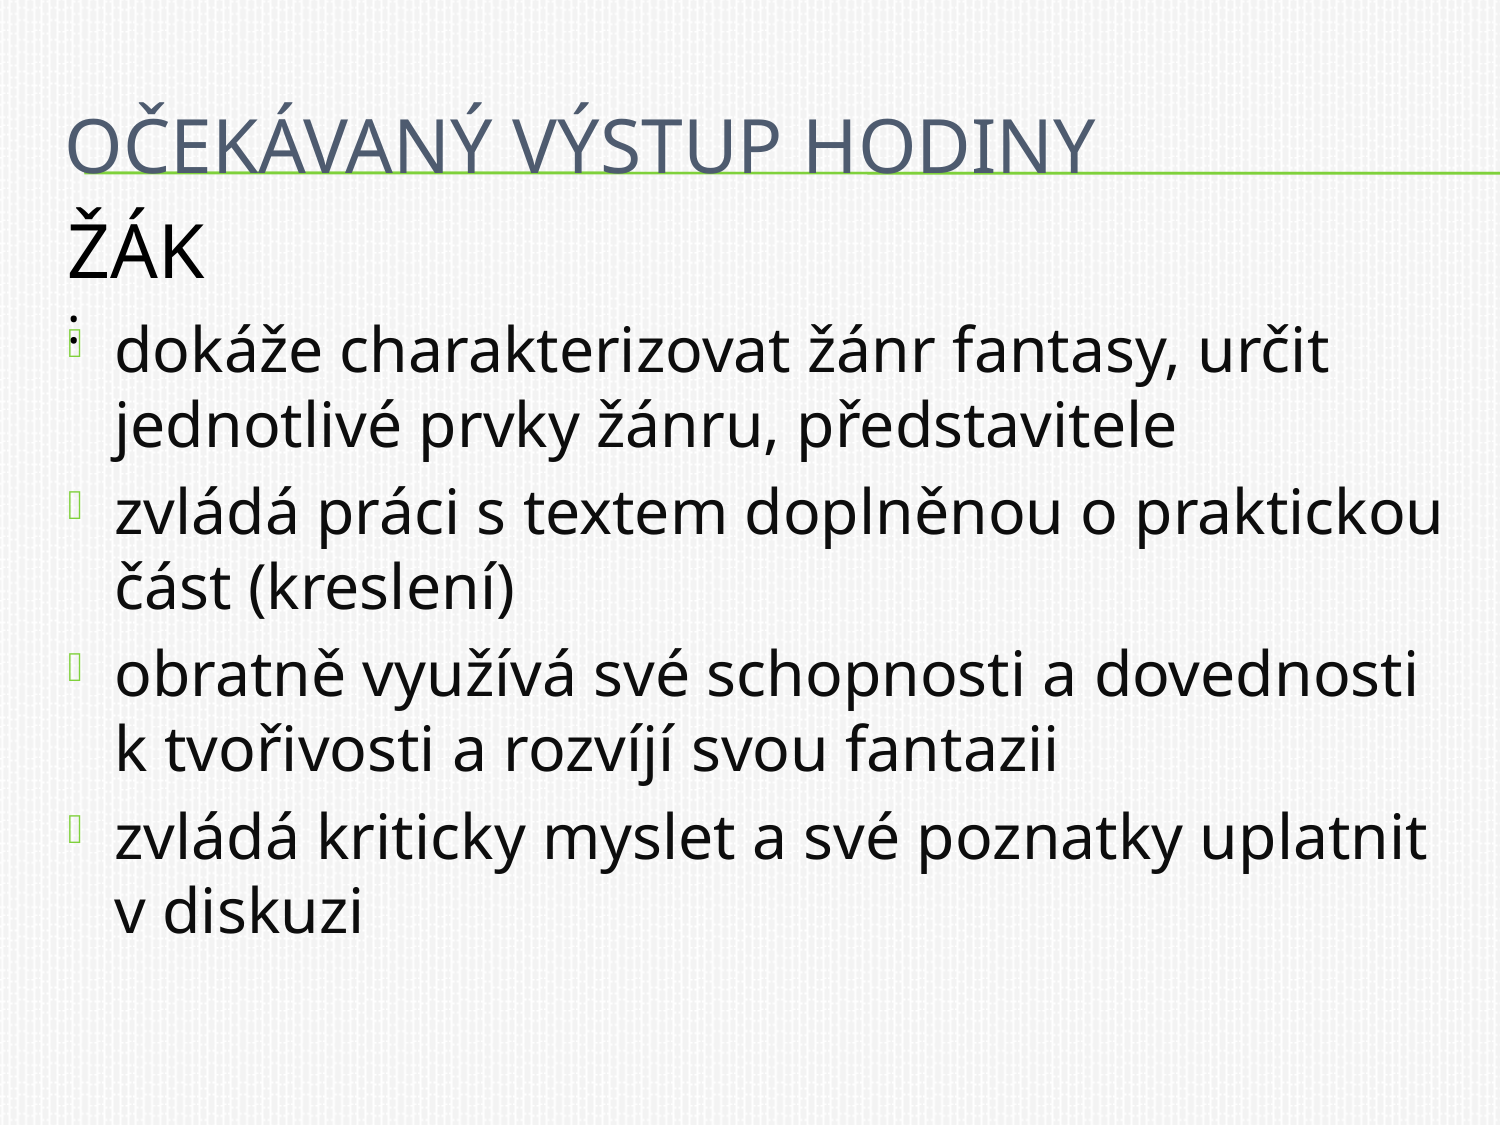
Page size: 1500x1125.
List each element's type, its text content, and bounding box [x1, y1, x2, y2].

list dokáže charakterizovat žánr fantasy, určit jednotlivé prvky žánru, představitele zvládá práci s textem doplněnou o praktickou část (kreslení) obratně využívá své schopnosti a dovednosti k tvořivosti a rozvíjí svou fantazii zvládá kriticky myslet a své poznatky uplatnit v diskuzi [53, 302, 1479, 1046]
title Očekávaný výstup hodiny [50, 75, 1475, 213]
text_box ŽÁK: [53, 196, 231, 361]
